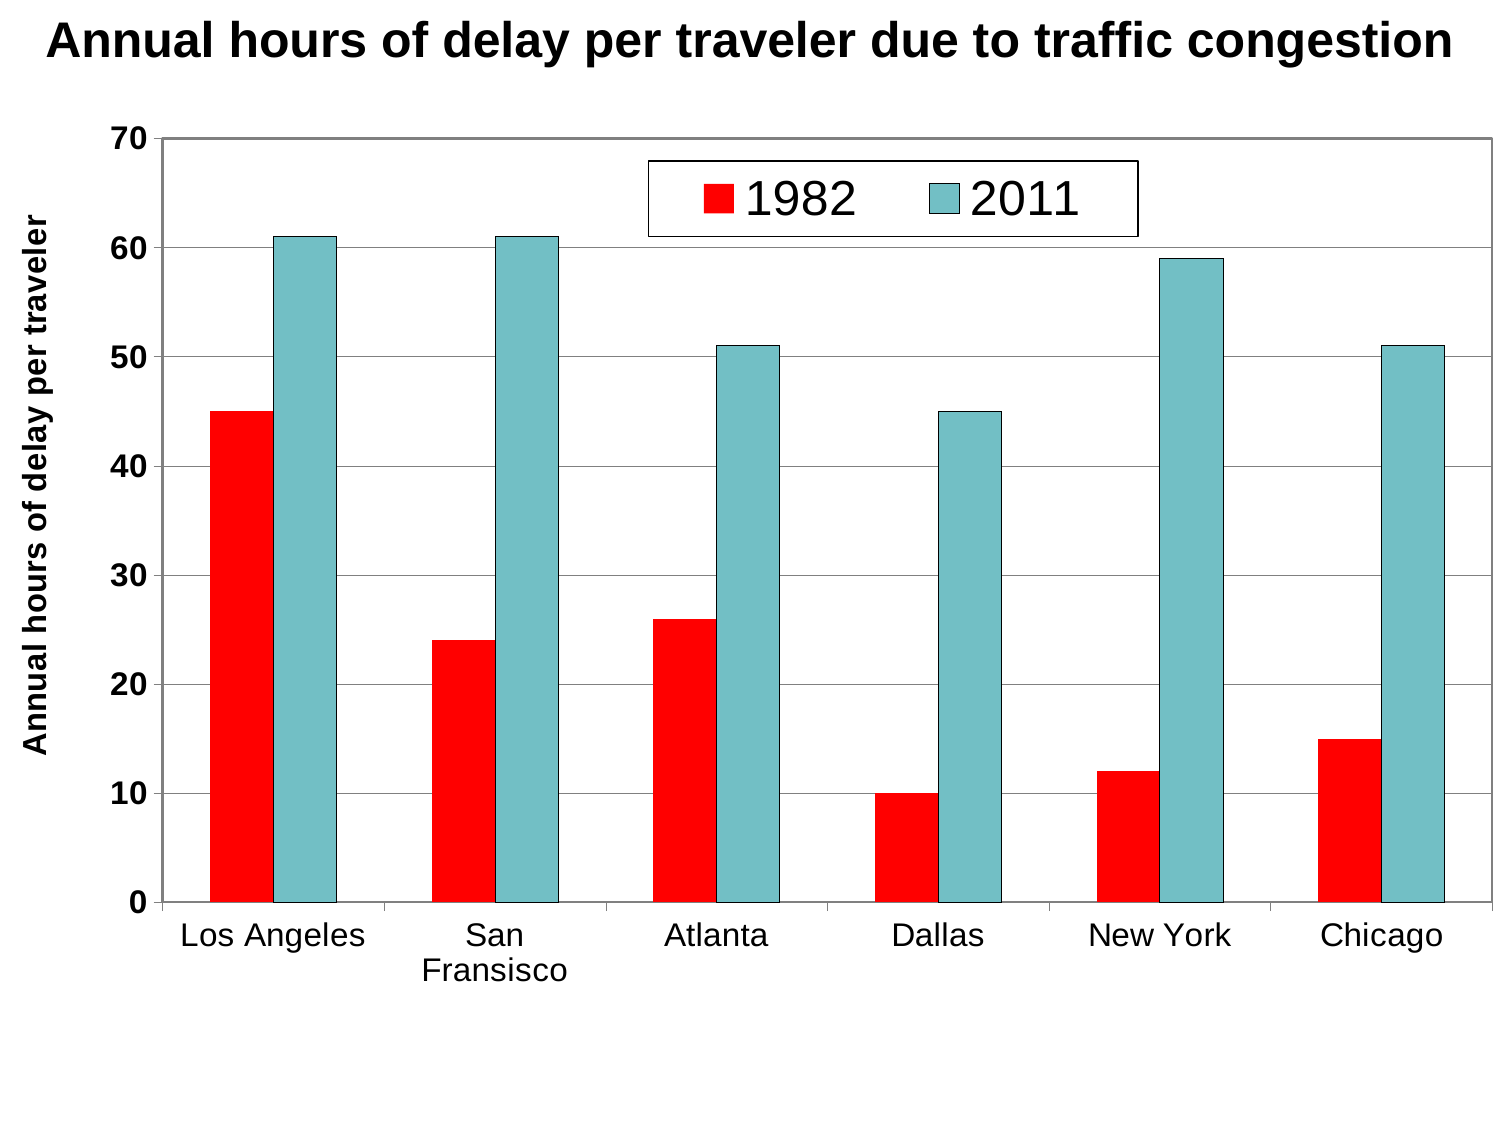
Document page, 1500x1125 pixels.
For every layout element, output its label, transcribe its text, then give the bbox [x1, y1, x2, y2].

chart [0, 112, 1500, 988]
text_box Annual hours of delay per traveler due to traffic congestion [0, 0, 1500, 75]
